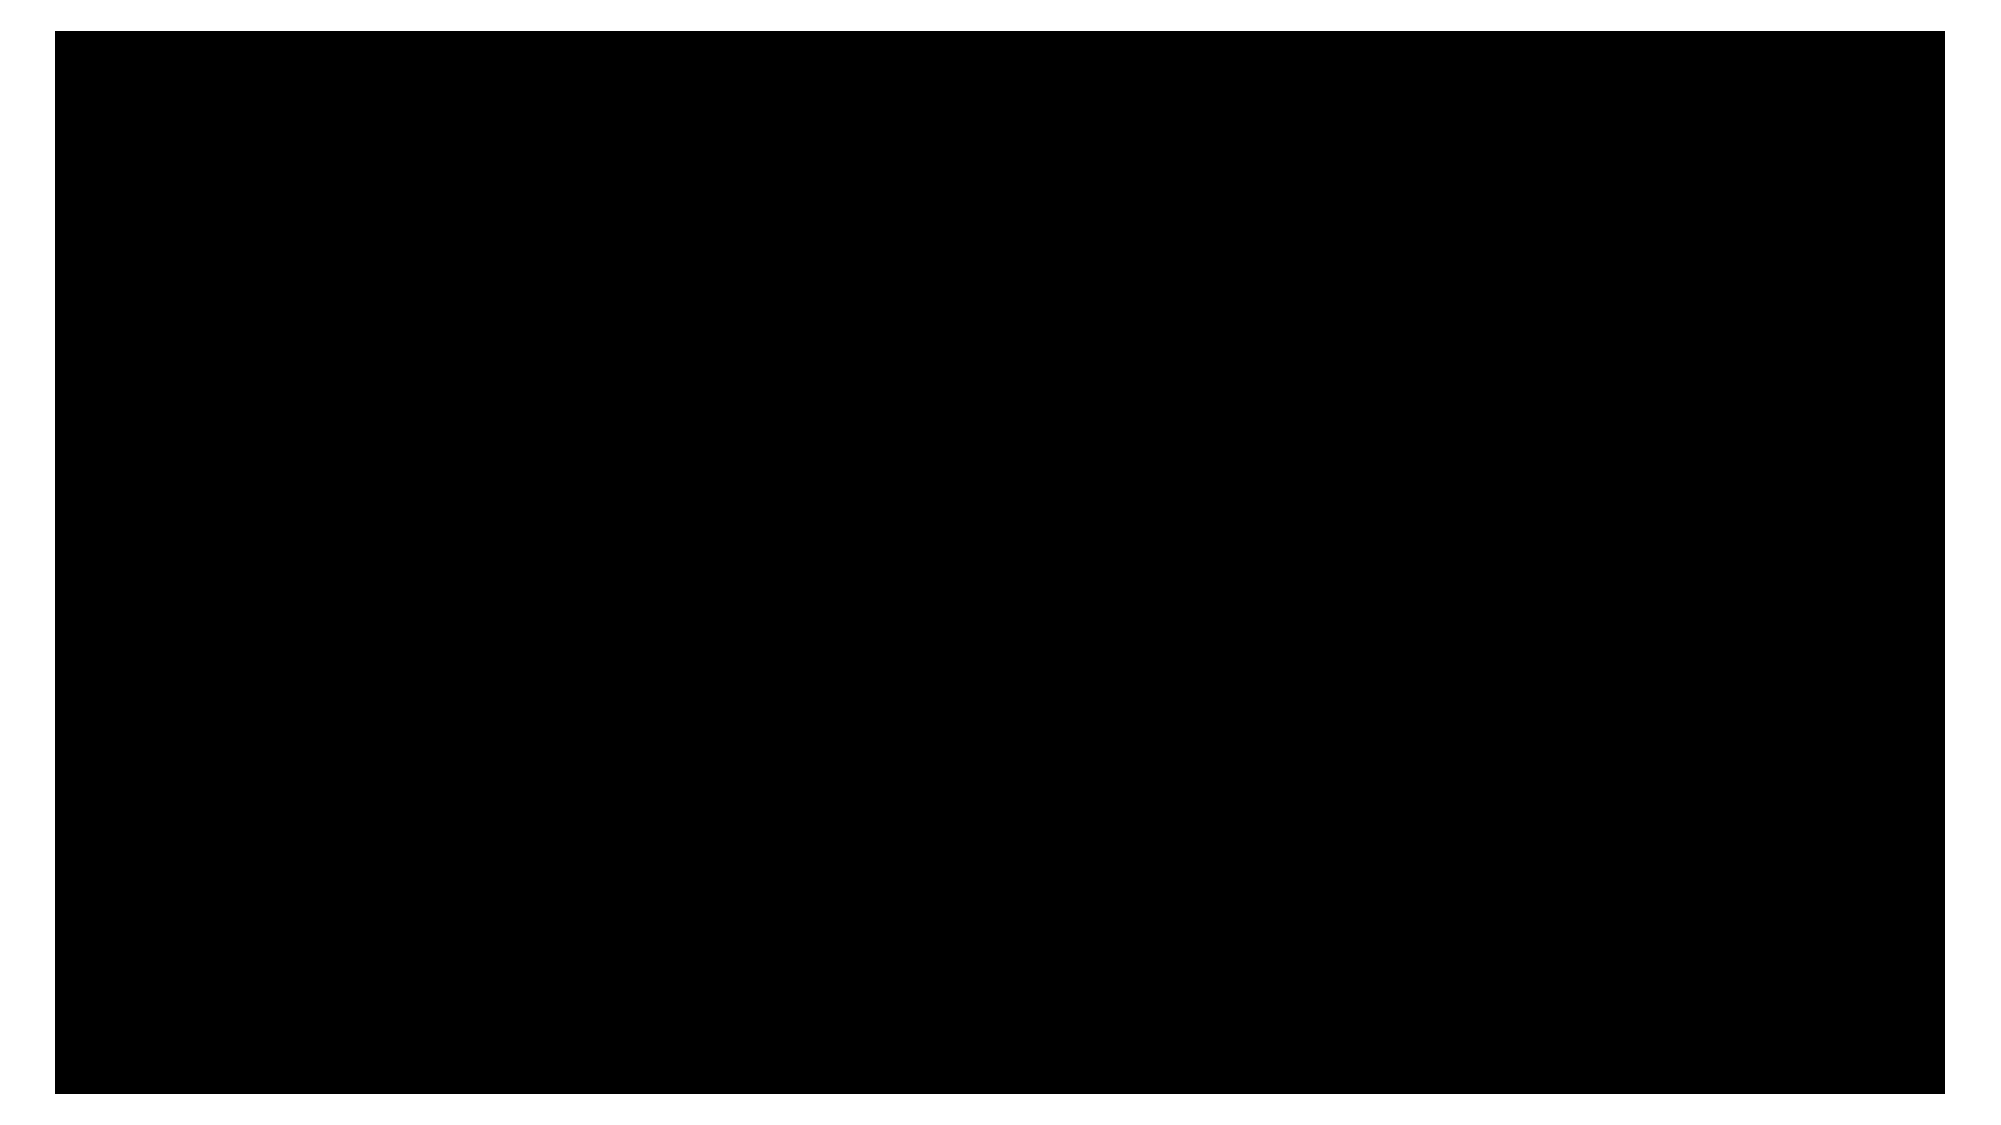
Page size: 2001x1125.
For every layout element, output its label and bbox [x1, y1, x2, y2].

text_box [54, 30, 1946, 1095]
